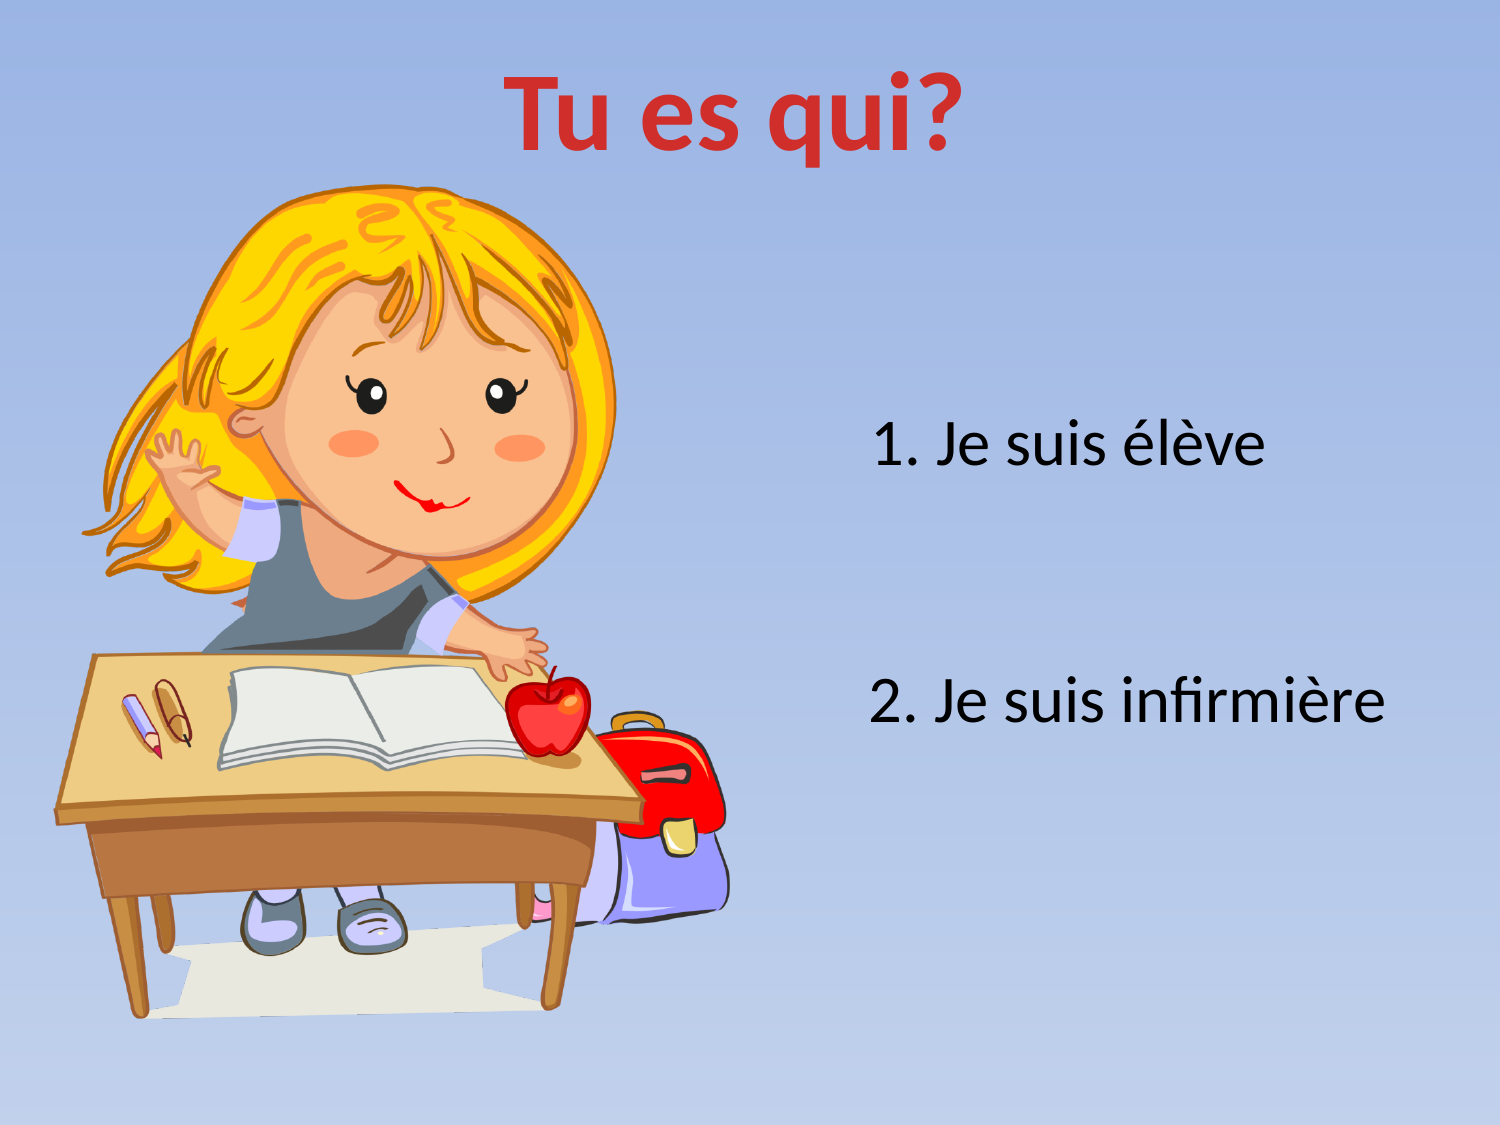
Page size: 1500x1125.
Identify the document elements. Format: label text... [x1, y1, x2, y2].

text_box 1. Je suis élève [734, 383, 1500, 494]
text_box Tu es qui? [488, 30, 983, 181]
text_box 2. Je suis infirmière [734, 641, 1500, 751]
picture [52, 184, 731, 1019]
